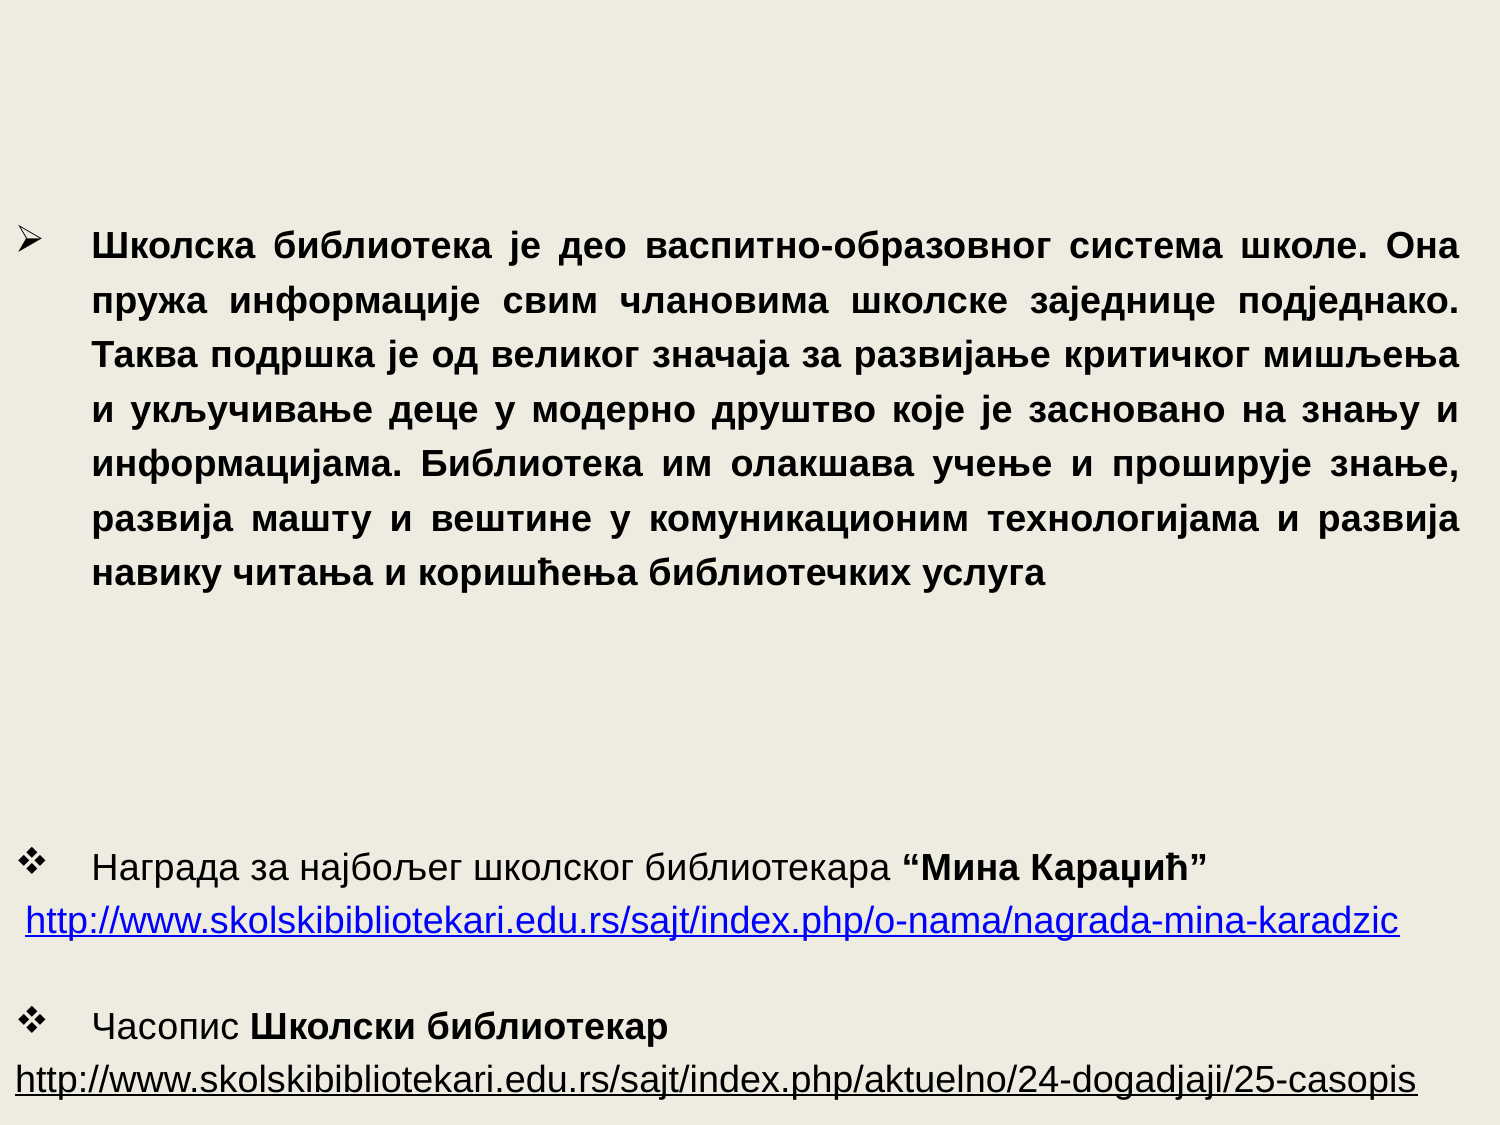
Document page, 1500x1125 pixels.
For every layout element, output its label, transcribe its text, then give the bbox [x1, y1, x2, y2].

list Школска библиотека је део васпитно-образовног система школе. Она пружа информације свим члановима школске заједнице подједнако. Таква подршка је од великог значаја за развијање критичког мишљења и укључивање деце у модерно друштво које је засновано на знању и информацијама. Библиотека им олакшава учење и проширује знање, развија машту и вештине у комуникационим технологијама и развија навику читања и коришћења библиотечких услуга Награда за најбољег школског библиотекара “Мина Караџић” http://www.skolskibibliotekari.edu.rs/sajt/index.php/o-nama/nagrada-mina-karadzic Часопис Школски библиотекар http://www.skolskibibliotekari.edu.rs/sajt/index.php/aktuelno/24-dogadjaji/25-casopis [0, 162, 1475, 1125]
